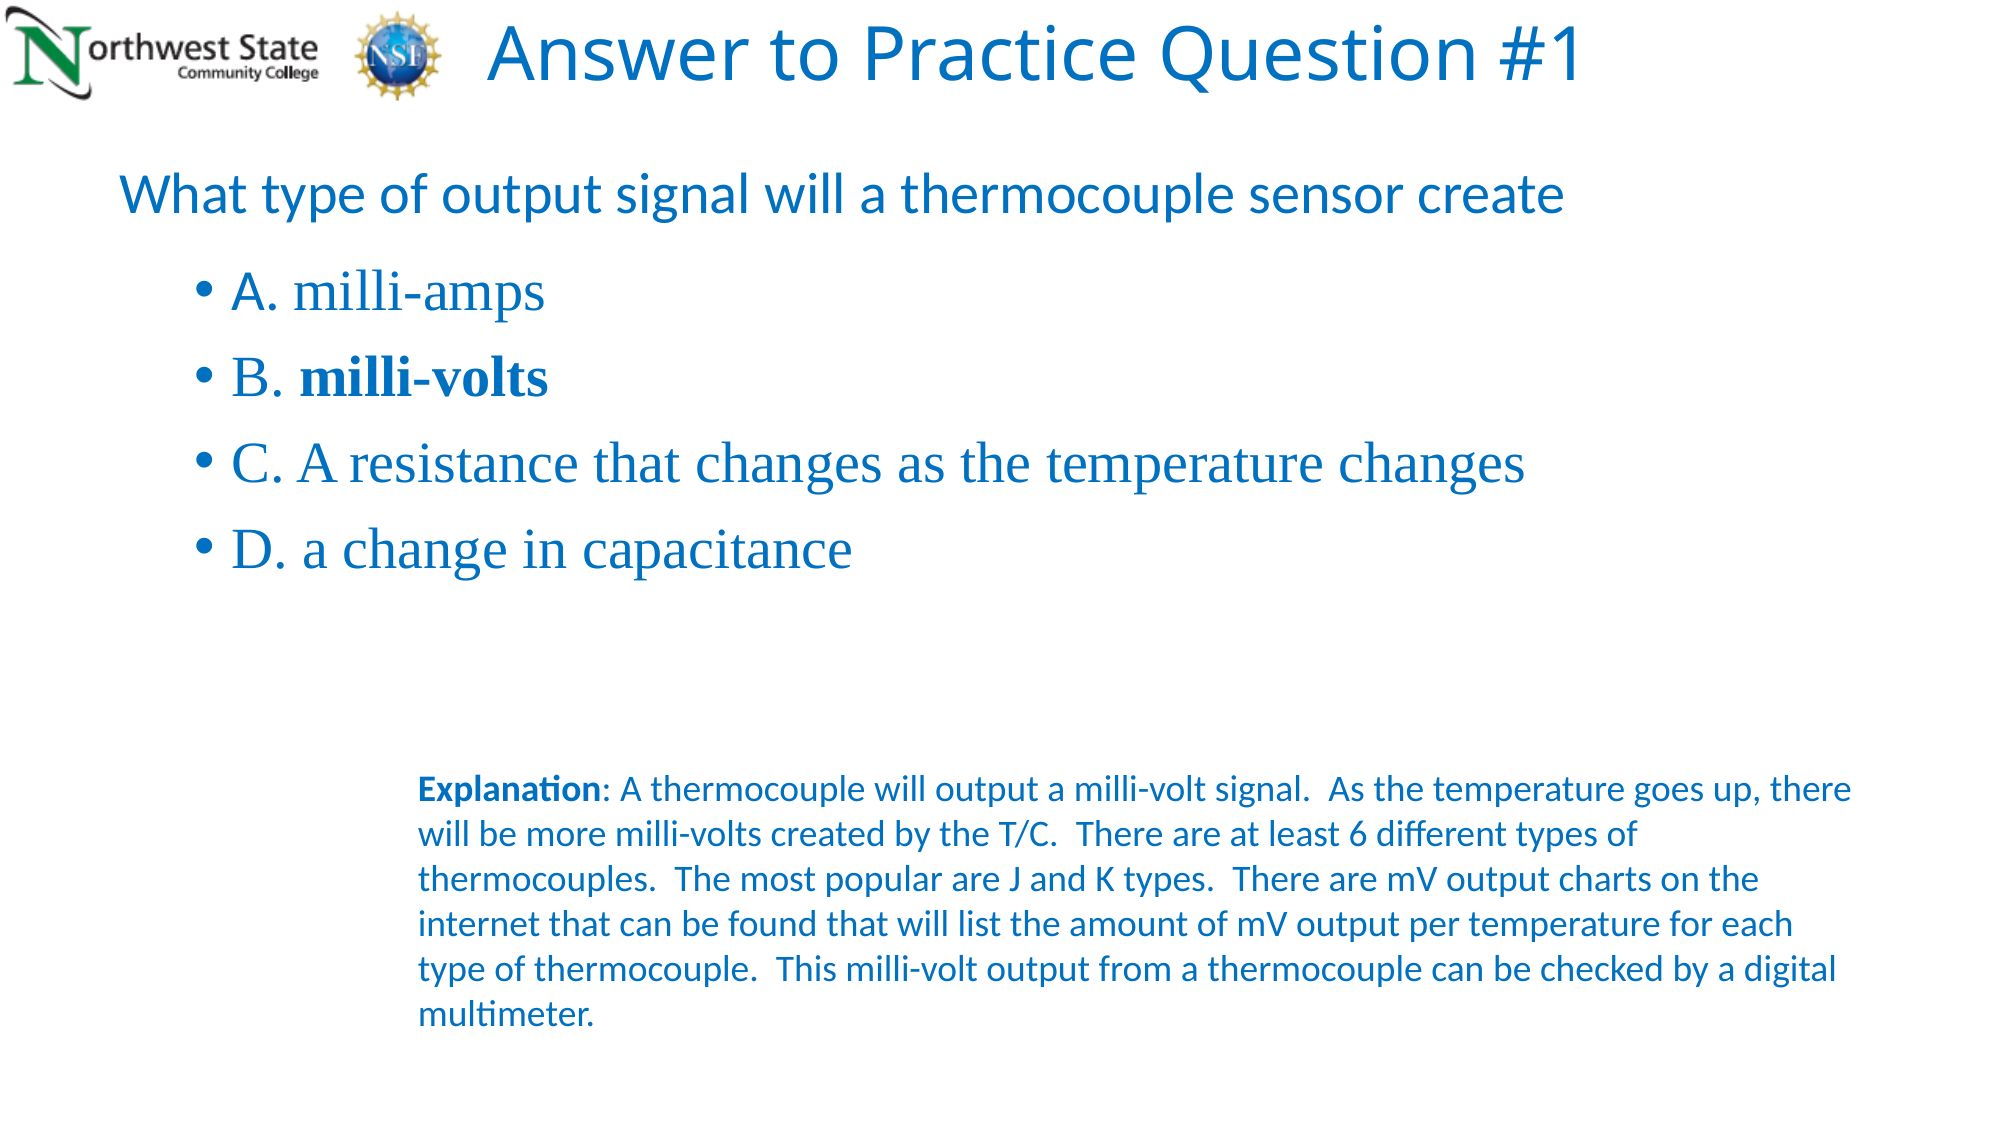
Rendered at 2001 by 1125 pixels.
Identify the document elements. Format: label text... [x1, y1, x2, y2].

text_box Explanation: A thermocouple will output a milli-volt signal. As the temperature goes up, there will be more milli-volts created by the T/C. There are at least 6 different types of thermocouples. The most popular are J and K types. There are mV output charts on the internet that can be found that will list the amount of mV output per temperature for each type of thermocouple. This milli-volt output from a thermocouple can be checked by a digital multimeter. [403, 757, 1886, 1042]
list What type of output signal will a thermocouple sensor create A. milli-amps B. milli-volts C. A resistance that changes as the temperature changes D. a change in capacitance [104, 133, 1886, 655]
title Answer to Practice Question #1 [472, 0, 1863, 113]
picture [0, 0, 446, 104]
